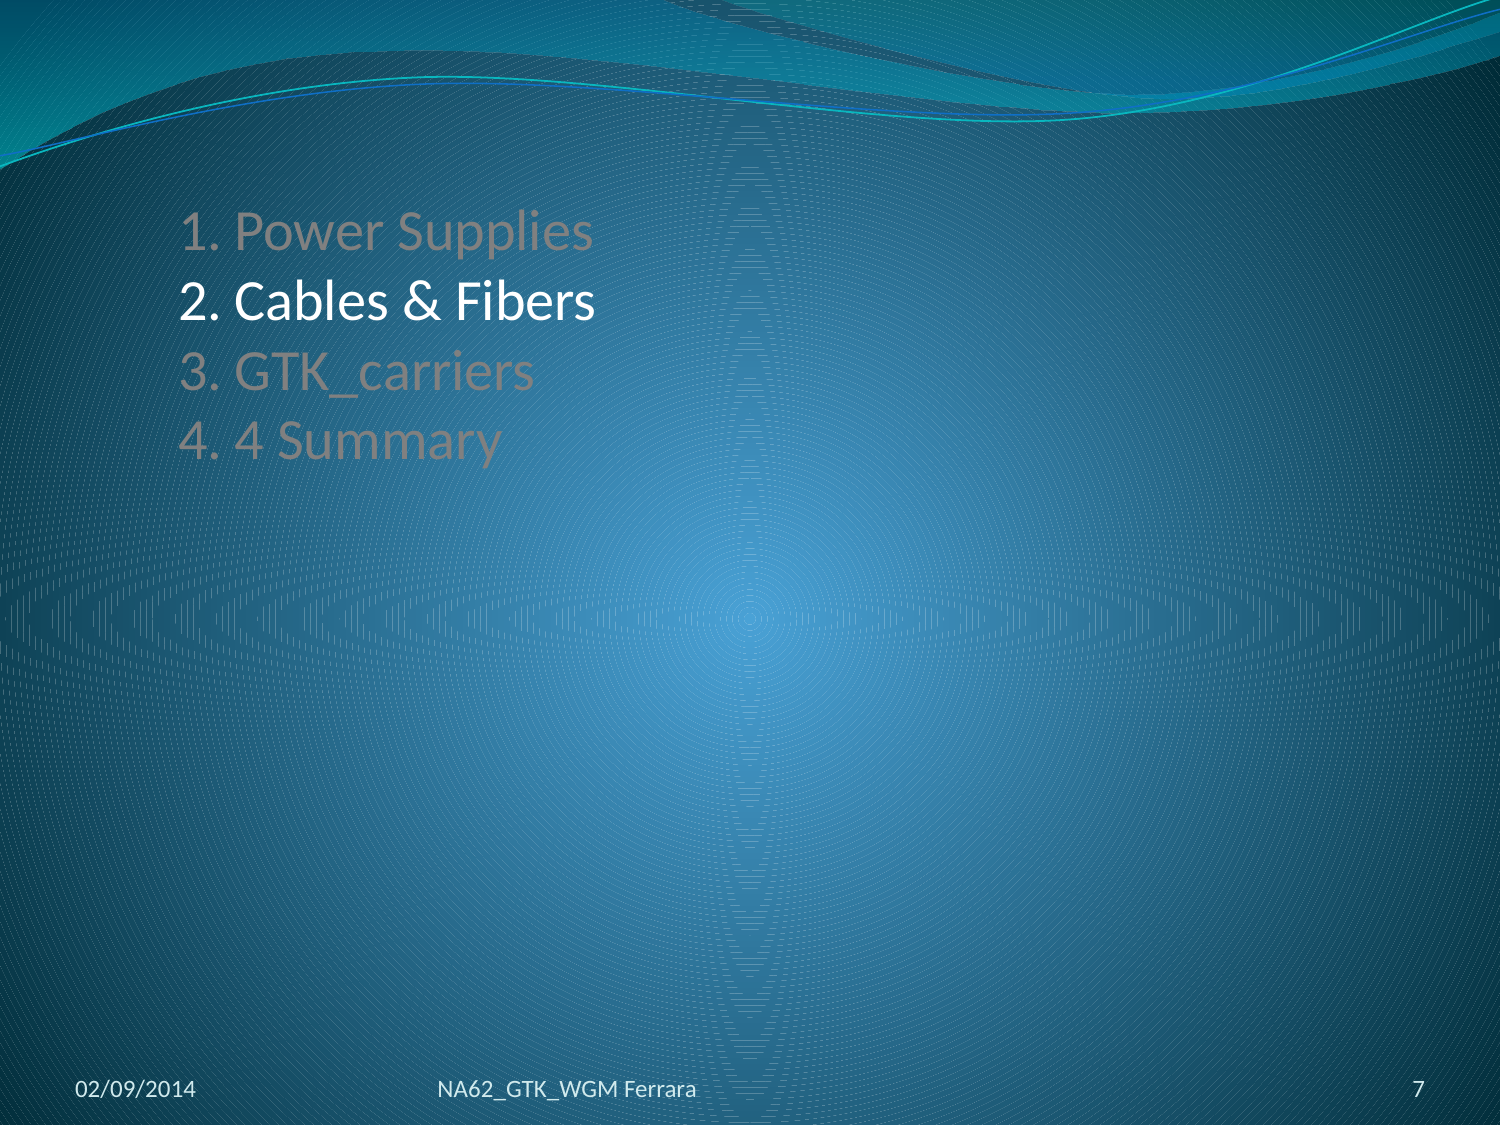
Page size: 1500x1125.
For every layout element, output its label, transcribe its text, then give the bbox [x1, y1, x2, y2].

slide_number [75, 1042, 425, 1103]
footer NA62_GTK_WGM Ferrara [437, 1042, 988, 1103]
slide_number 7 [1299, 1042, 1425, 1103]
text_box Power Supplies Cables & Fibers GTK_carriers 4 Summary [88, 184, 869, 804]
